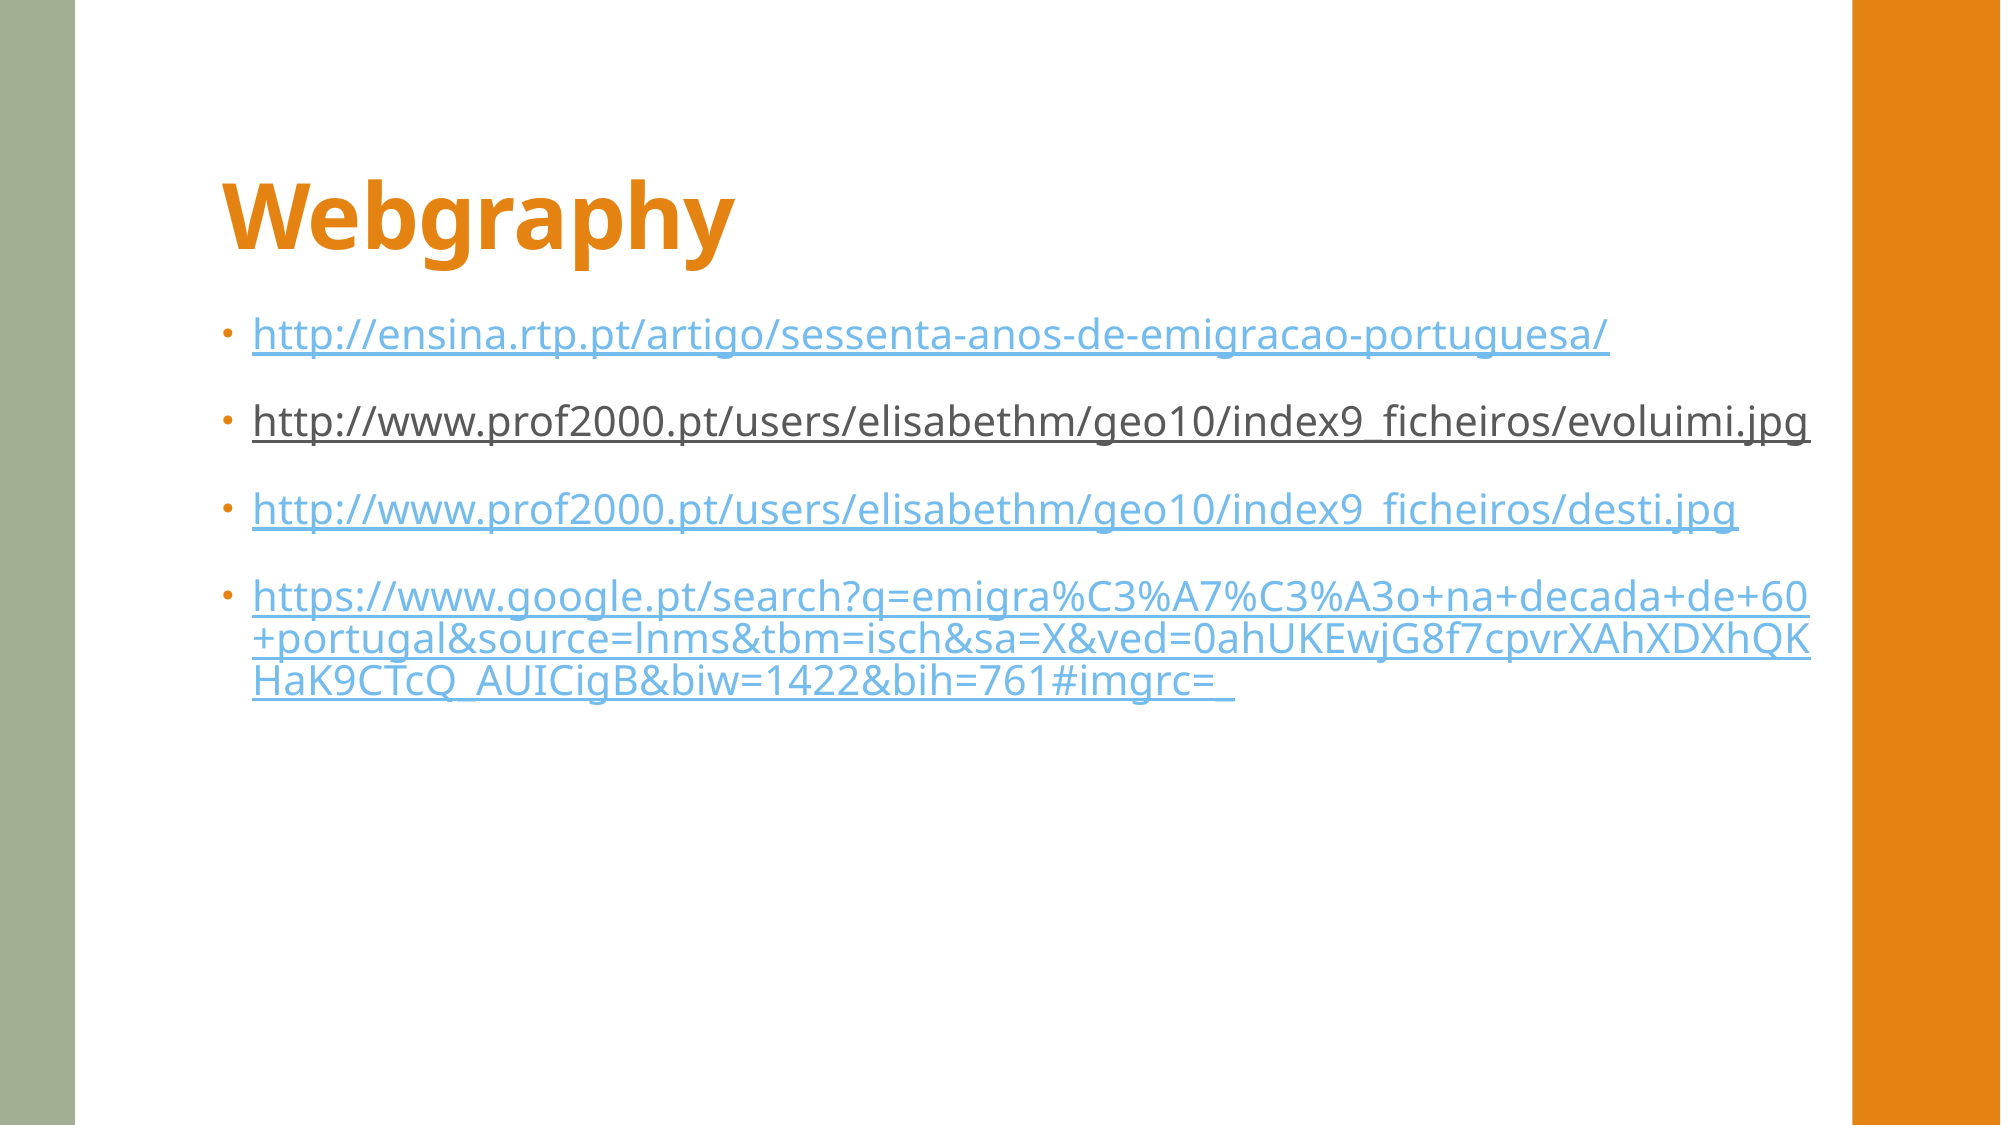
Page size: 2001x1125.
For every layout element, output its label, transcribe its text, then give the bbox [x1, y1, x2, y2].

title Webgraphy [206, 48, 1797, 278]
list http://ensina.rtp.pt/artigo/sessenta-anos-de-emigracao-portuguesa/ http://www.prof2000.pt/users/elisabethm/geo10/index9_ficheiros/evoluimi.jpg http://www.prof2000.pt/users/elisabethm/geo10/index9_ficheiros/desti.jpg https://www.google.pt/search?q=emigra%C3%A7%C3%A3o+na+decada+de+60+portugal&source=lnms&tbm=isch&sa=X&ved=0ahUKEwjG8f7cpvrXAhXDXhQKHaK9CTcQ_AUICigB&biw=1422&bih=761#imgrc=_ [206, 299, 1829, 1014]
